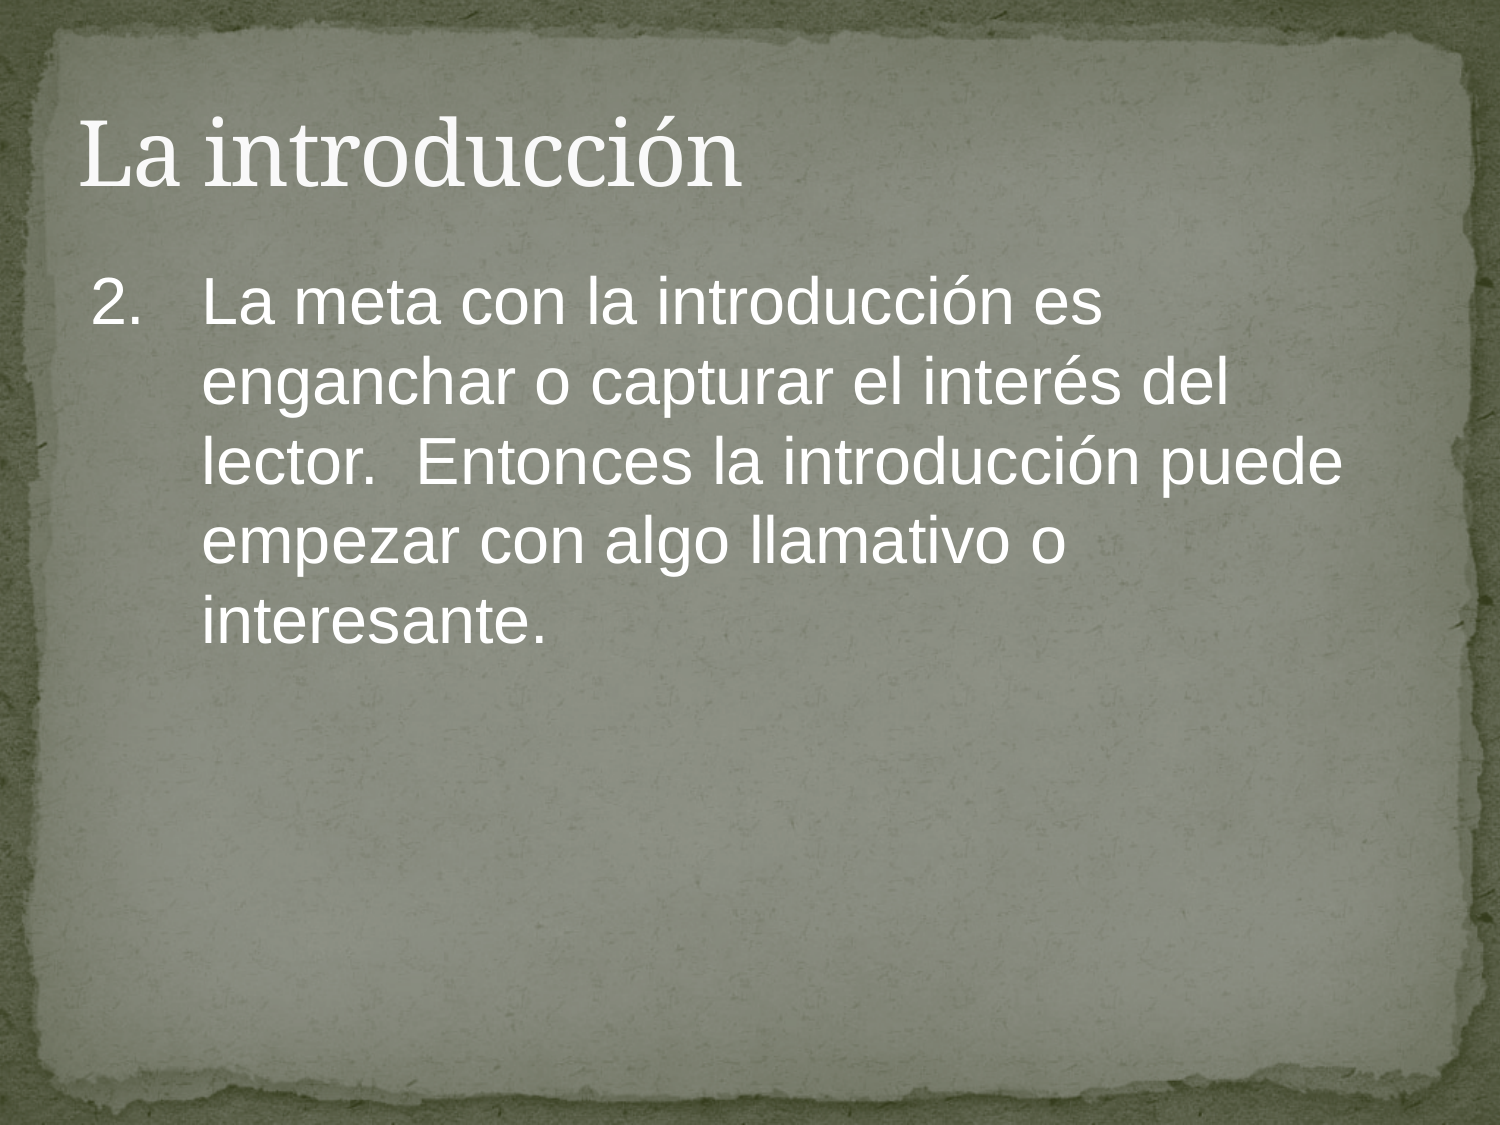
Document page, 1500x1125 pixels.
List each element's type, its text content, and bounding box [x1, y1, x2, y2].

list 2. La meta con la introducción es enganchar o capturar el interés del lector. Entonces la introducción puede empezar con algo llamativo o interesante. [74, 249, 1426, 1063]
title La introducción [62, 62, 1413, 213]
